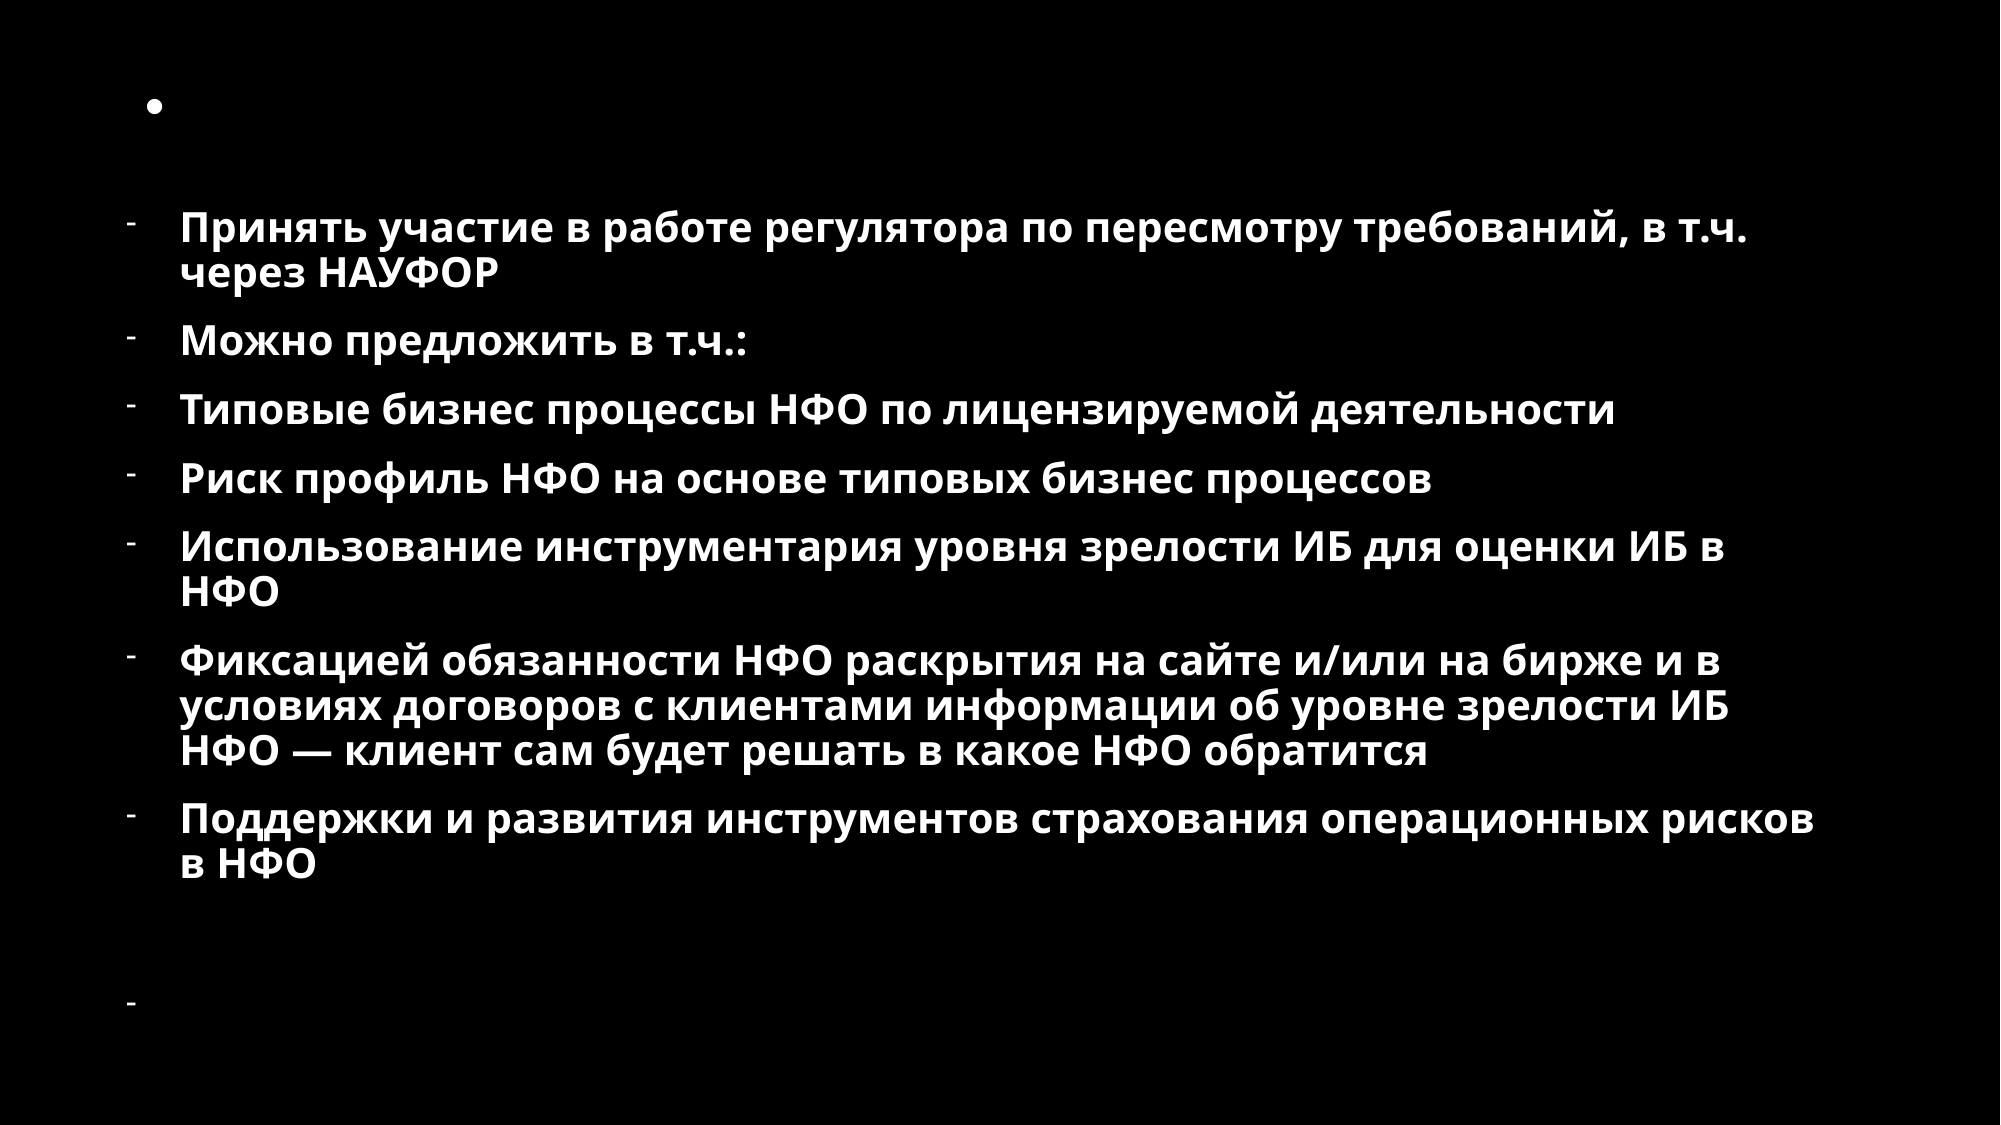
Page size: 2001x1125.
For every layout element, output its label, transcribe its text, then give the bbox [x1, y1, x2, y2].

list Принять участие в работе регулятора по пересмотру требований, в т.ч. через НАУФОР Можно предложить в т.ч.: Типовые бизнес процессы НФО по лицензируемой деятельности Риск профиль НФО на основе типовых бизнес процессов Использование инструментария уровня зрелости ИБ для оценки ИБ в НФО Фиксацией обязанности НФО раскрытия на сайте и/или на бирже и в условиях договоров с клиентами информации об уровне зрелости ИБ НФО — клиент сам будет решать в какое НФО обратится Поддержки и развития инструментов страхования операционных рисков в НФО [37, 206, 1838, 1077]
text_box Что делать? [112, 75, 1913, 163]
